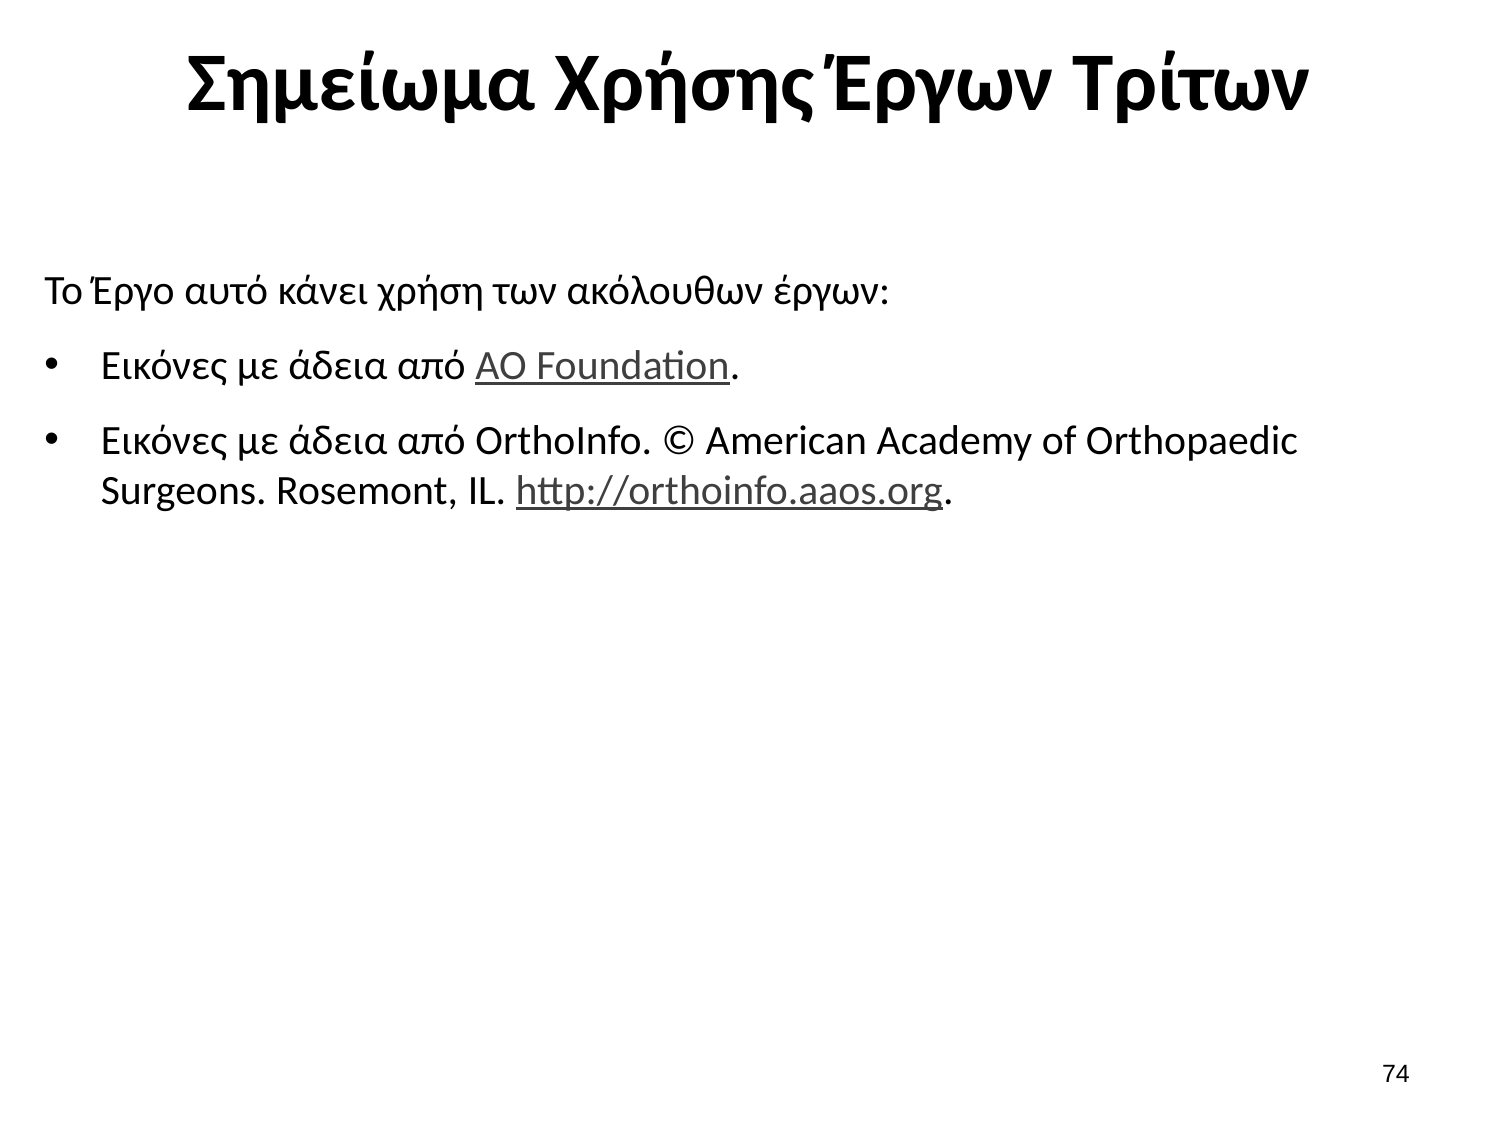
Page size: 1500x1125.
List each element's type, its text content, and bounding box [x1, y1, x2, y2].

title Σημείωμα Χρήσης Έργων Τρίτων [0, 0, 1500, 172]
slide_number 73 [1074, 1042, 1425, 1103]
list Το Έργο αυτό κάνει χρήση των ακόλουθων έργων: Εικόνες με άδεια από AO Foundation. Εικόνες με άδεια από OrthoInfo. © American Academy of Orthopaedic Surgeons. Rosemont, IL. http://orthoinfo.aaos.org. [29, 255, 1483, 998]
